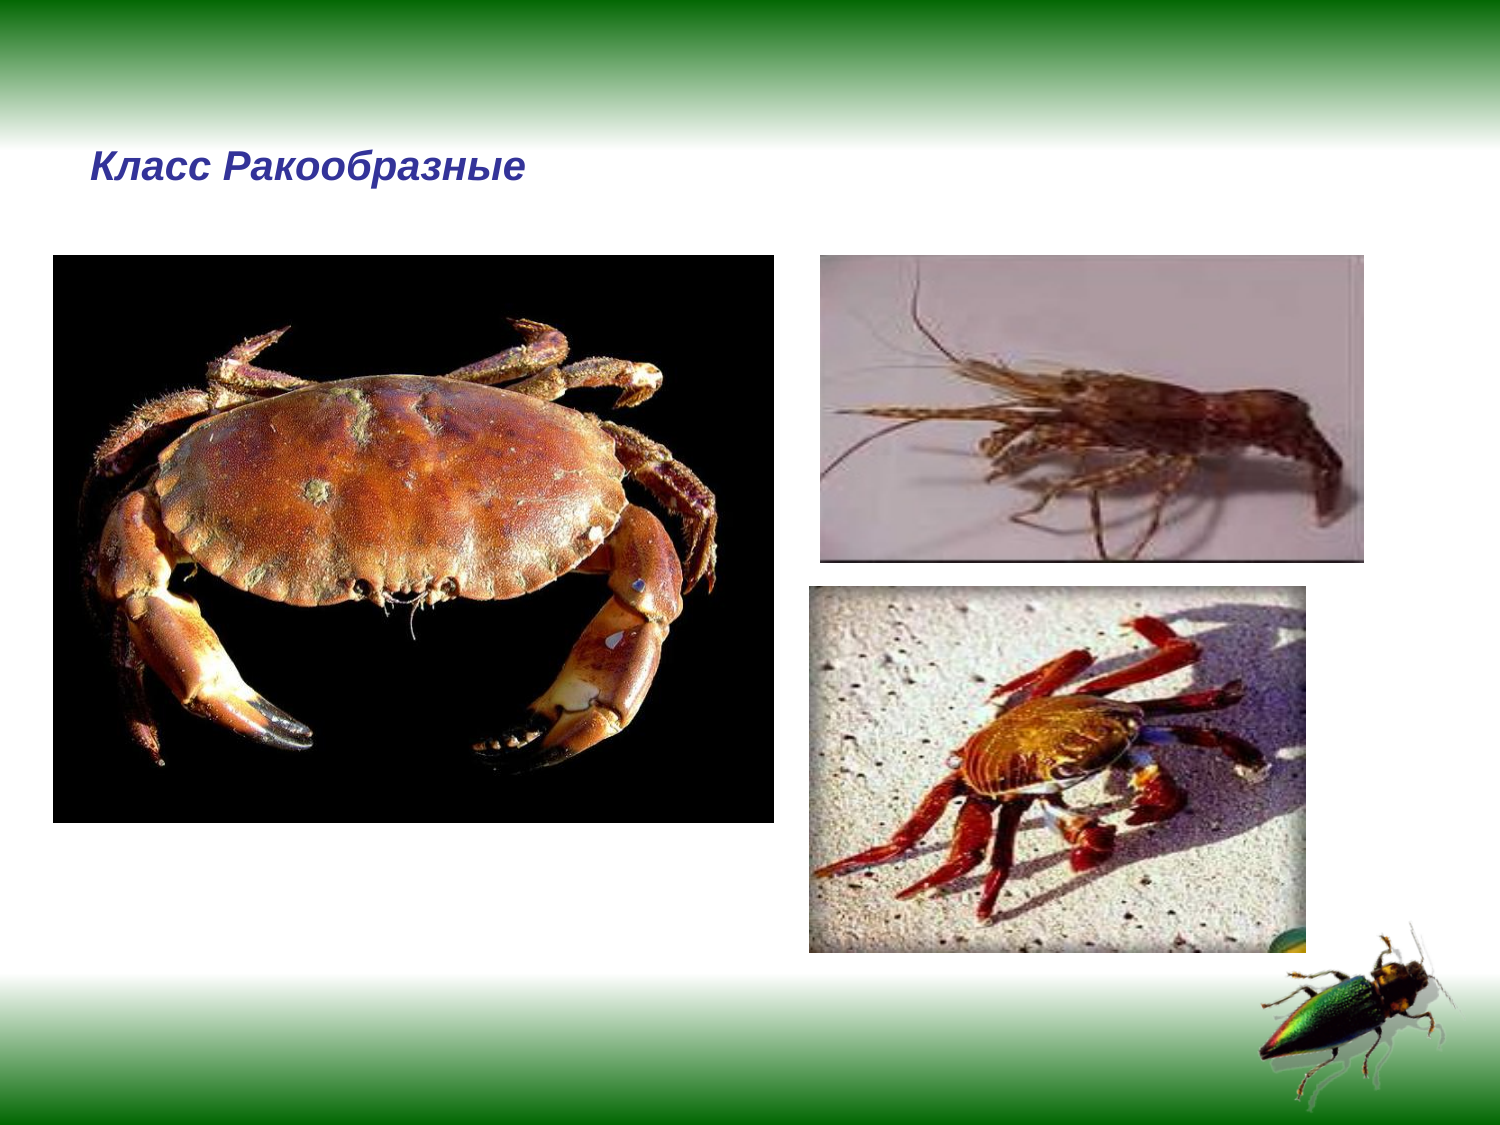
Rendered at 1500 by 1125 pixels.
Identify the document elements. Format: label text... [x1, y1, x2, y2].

picture [808, 585, 1306, 953]
picture [820, 255, 1365, 563]
picture [1233, 918, 1467, 1113]
title Класс Ракообразные [74, 44, 1426, 197]
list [52, 255, 774, 823]
